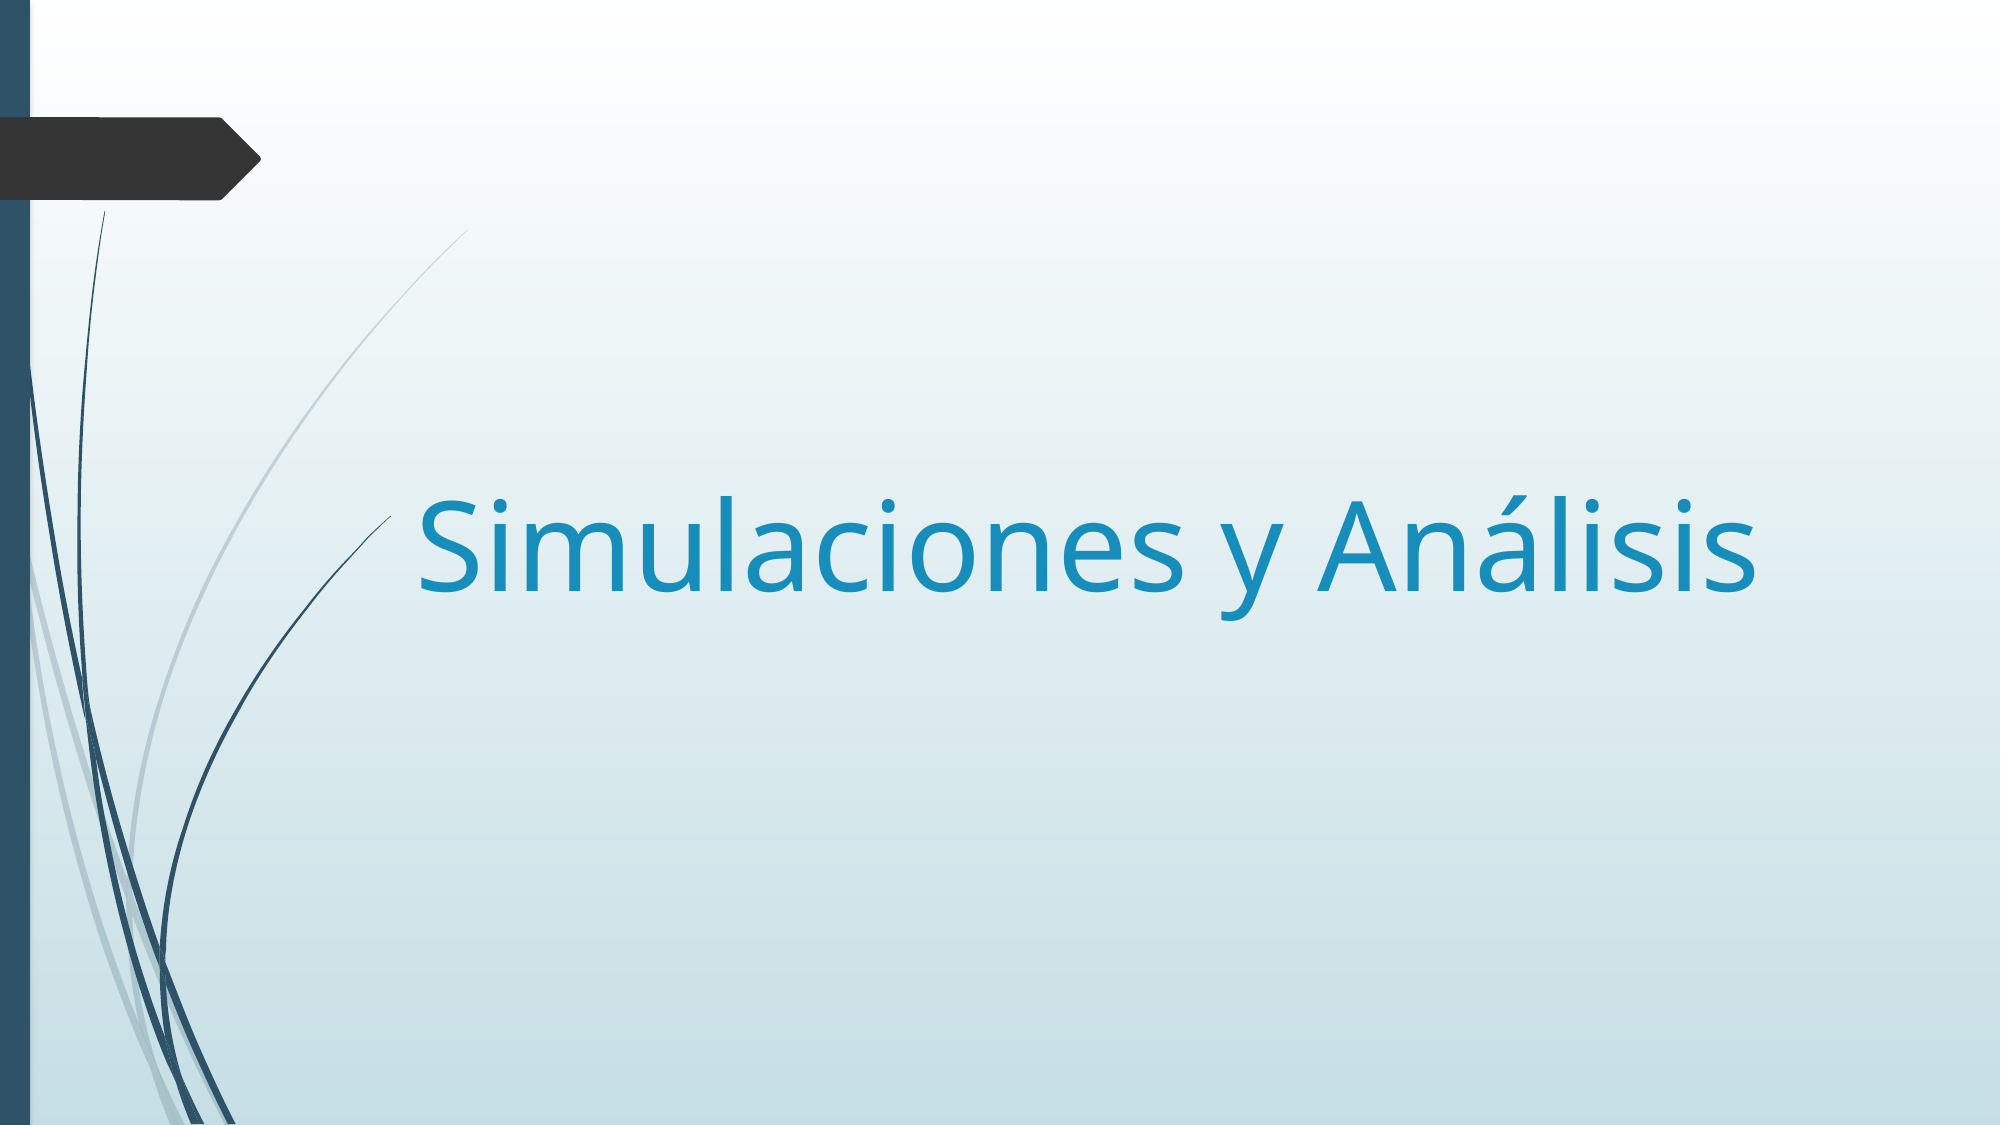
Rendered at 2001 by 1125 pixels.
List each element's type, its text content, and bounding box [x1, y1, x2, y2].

title Simulaciones y Análisis [400, 458, 2000, 669]
